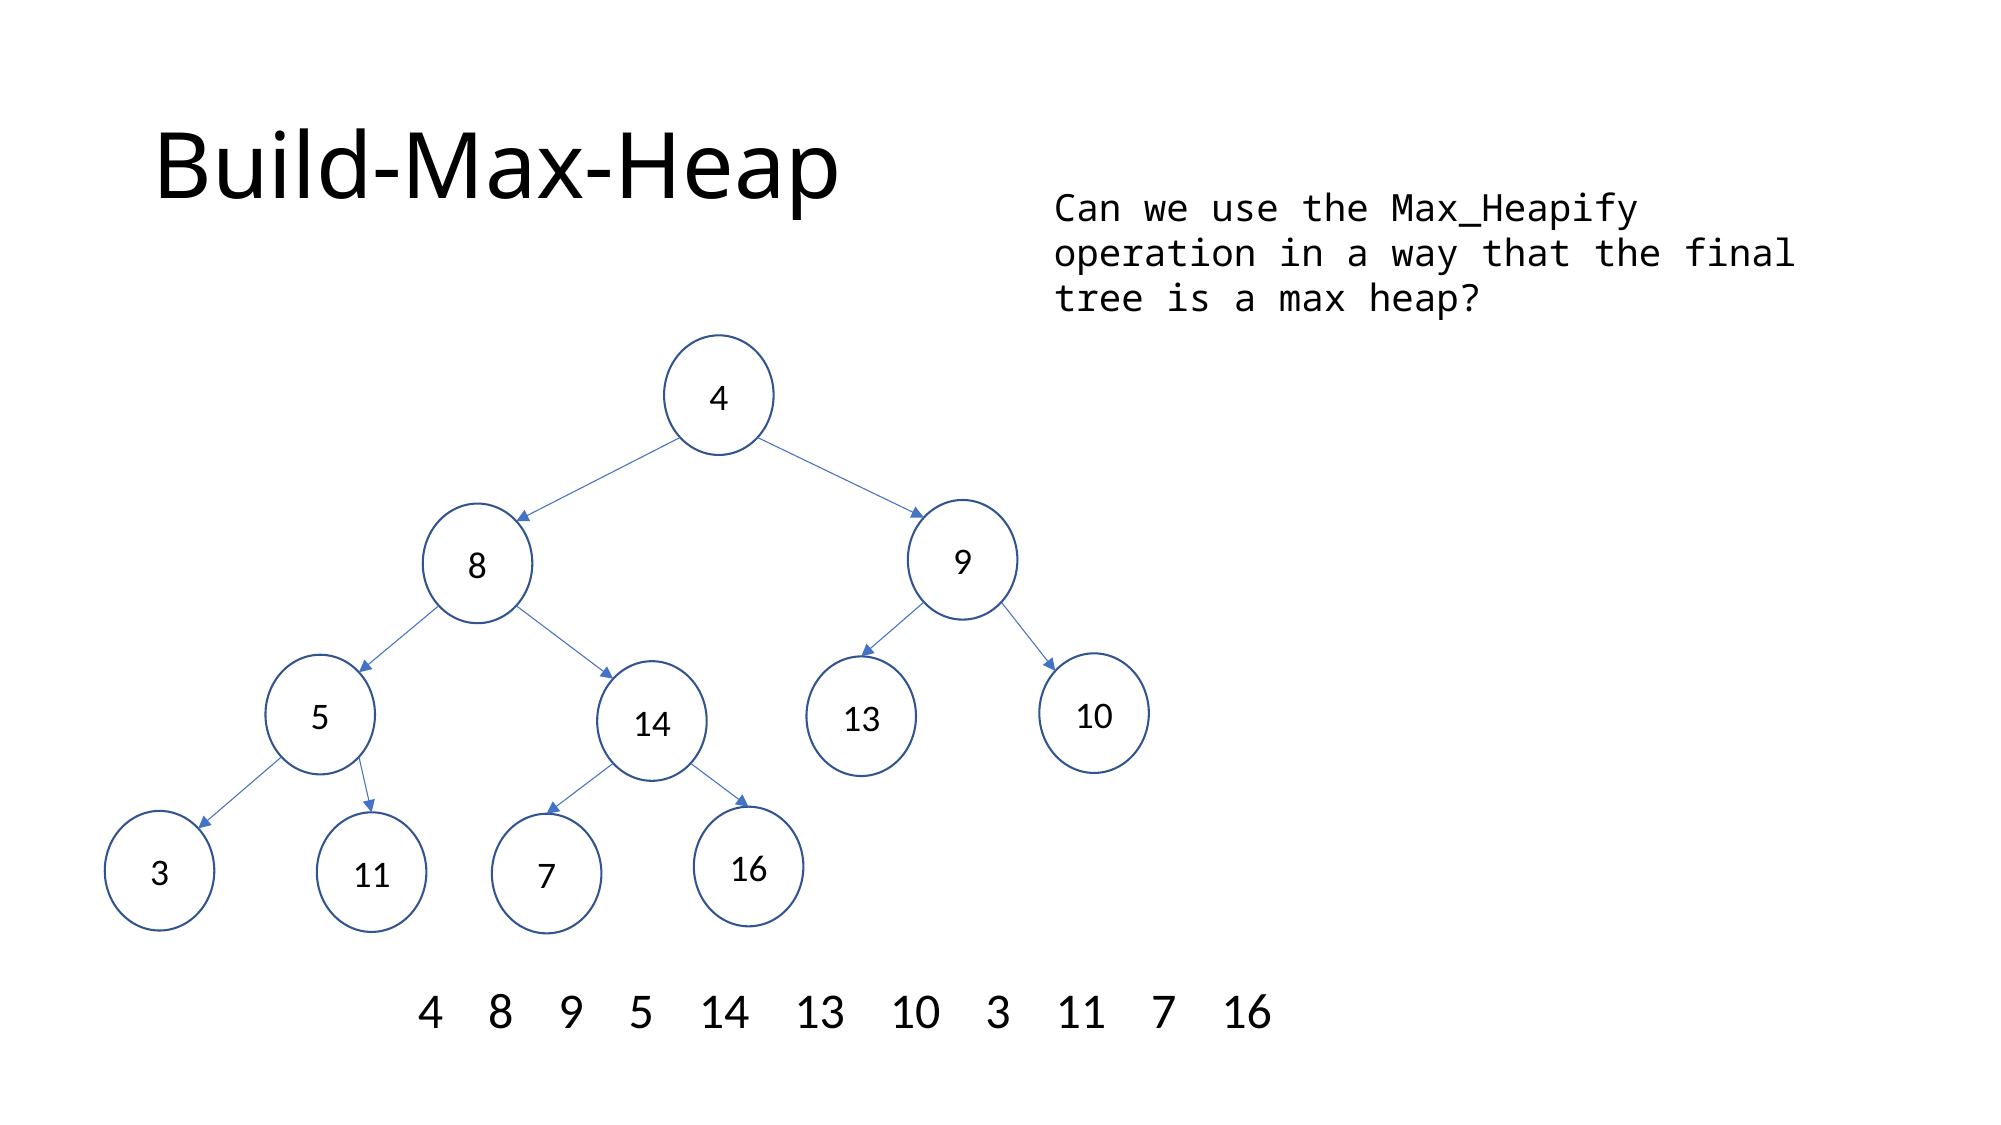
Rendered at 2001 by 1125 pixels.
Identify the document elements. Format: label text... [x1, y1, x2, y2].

text_box Can we use the Max_Heapify operation in a way that the final tree is a max heap? [1039, 176, 1836, 327]
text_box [690, 763, 749, 807]
text_box 8 [421, 502, 534, 625]
text_box 11 [315, 811, 428, 933]
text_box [757, 437, 924, 518]
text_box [516, 605, 614, 679]
text_box 7 [490, 812, 603, 935]
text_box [516, 437, 680, 522]
text_box 10 [1038, 652, 1150, 775]
text_box 4 [663, 334, 775, 456]
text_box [546, 763, 614, 814]
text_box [198, 756, 282, 829]
text_box 13 [805, 655, 918, 778]
text_box 14 [596, 660, 708, 782]
text_box 3 [103, 809, 216, 932]
text_box 16 [692, 805, 805, 928]
text_box 5 [264, 653, 377, 776]
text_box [358, 756, 372, 813]
text_box 4 8 9 5 14 13 10 3 11 7 16 [403, 971, 1509, 1046]
title Build-Max-Heap [137, 59, 1863, 278]
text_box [358, 605, 439, 673]
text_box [1001, 602, 1056, 671]
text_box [861, 602, 924, 657]
text_box 9 [906, 498, 1019, 621]
